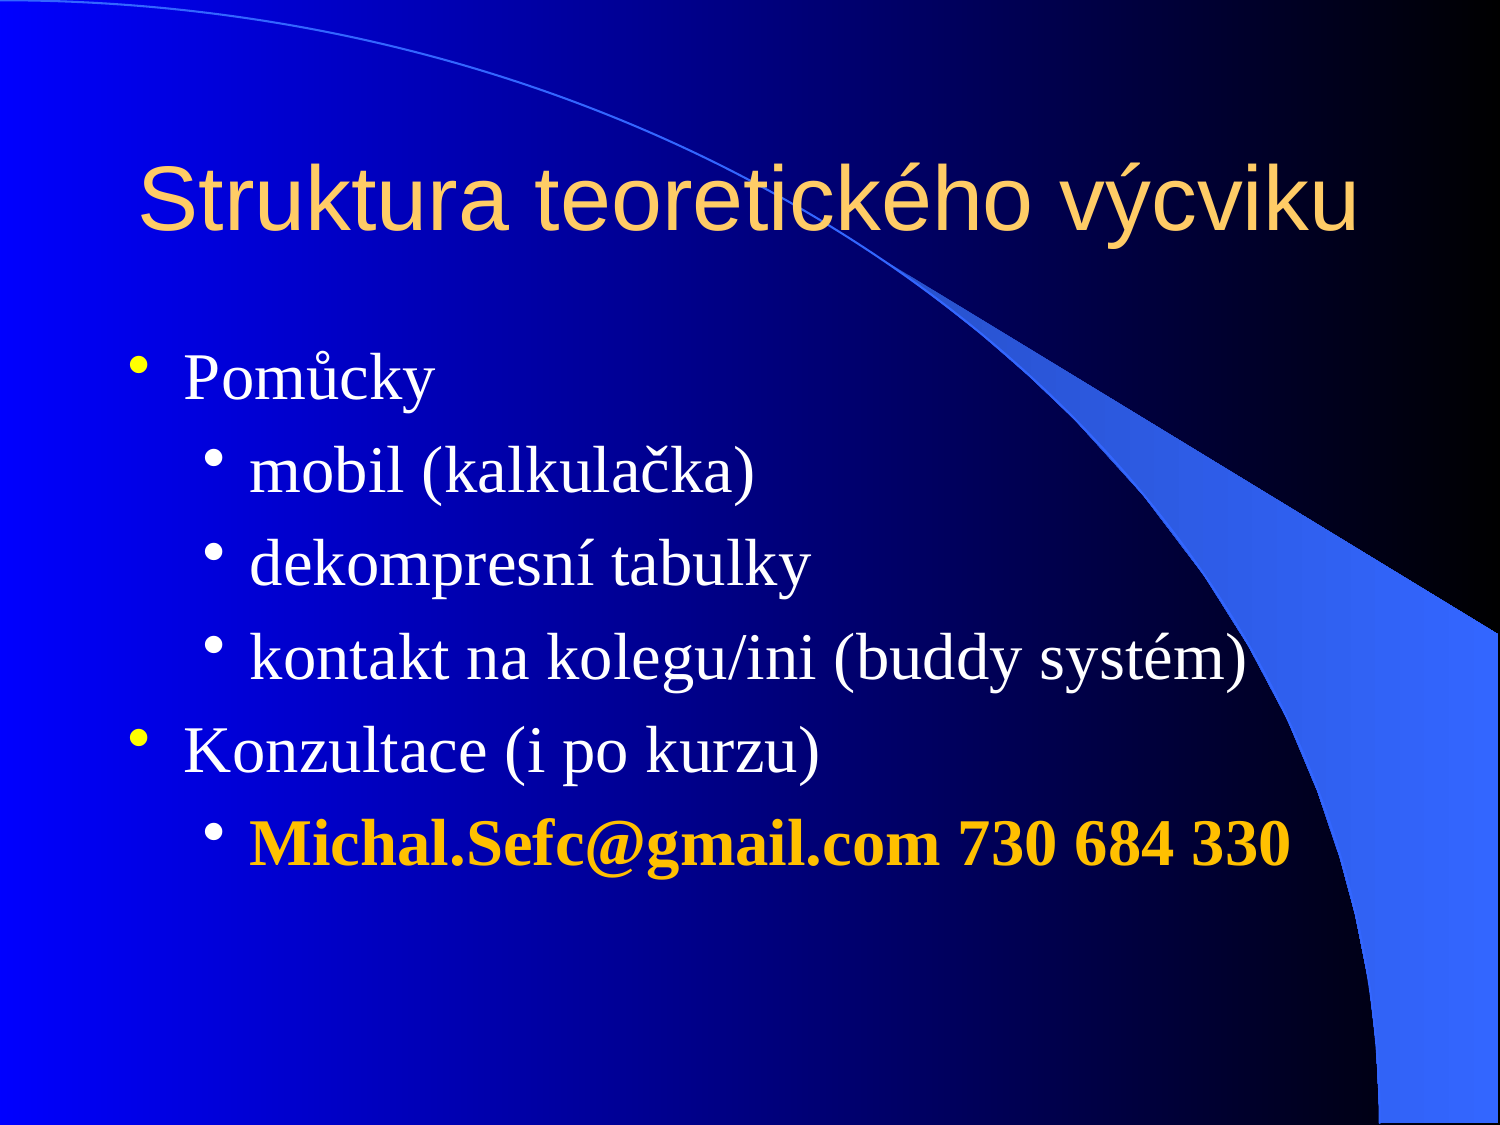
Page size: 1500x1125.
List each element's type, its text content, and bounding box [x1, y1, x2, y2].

title Struktura teoretického výcviku [112, 99, 1388, 288]
list Pomůcky mobil (kalkulačka) dekompresní tabulky kontakt na kolegu/ini (buddy systém) Konzultace (i po kurzu) Michal.Sefc@gmail.com 730 684 330 [112, 324, 1388, 1000]
